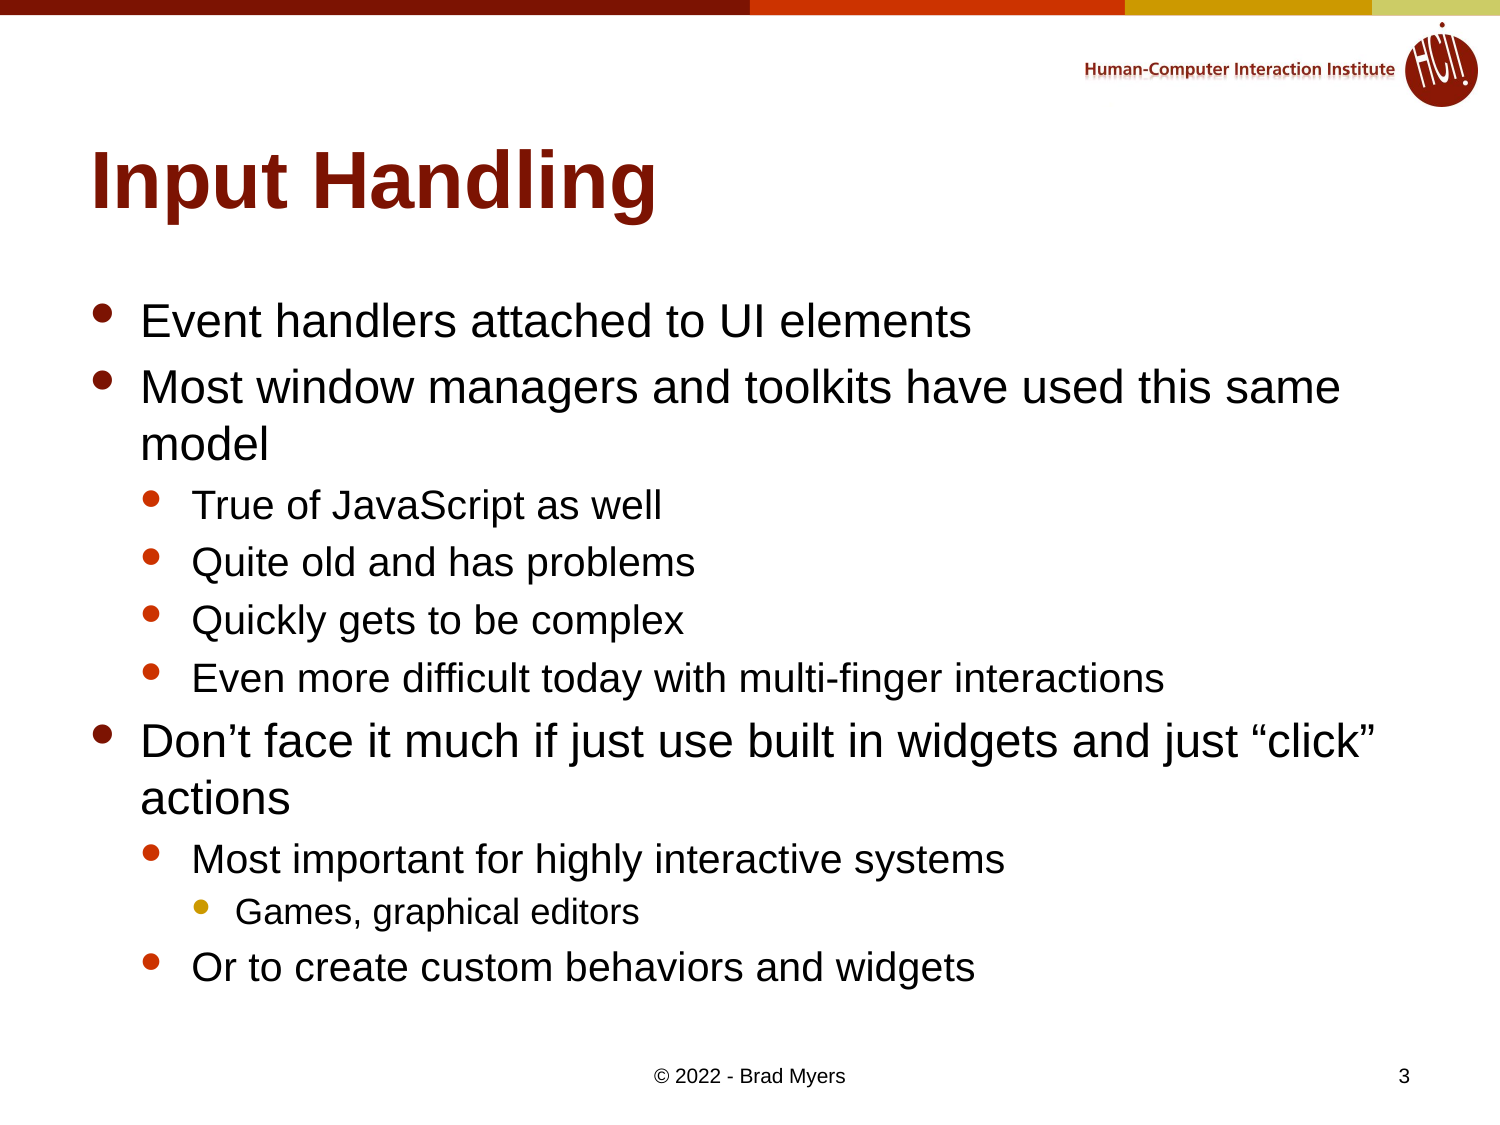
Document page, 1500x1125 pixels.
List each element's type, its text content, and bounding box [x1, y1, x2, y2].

footer © 2022 - Brad Myers [512, 1054, 988, 1101]
title Input Handling [74, 19, 1313, 233]
list Event handlers attached to UI elements Most window managers and toolkits have used this same model True of JavaScript as well Quite old and has problems Quickly gets to be complex Even more difficult today with multi-finger interactions Don’t face it much if just use built in widgets and just “click” actions Most important for highly interactive systems Games, graphical editors Or to create custom behaviors and widgets [74, 281, 1426, 1006]
slide_number 3 [1074, 1054, 1426, 1101]
picture [1313, 22, 1478, 107]
